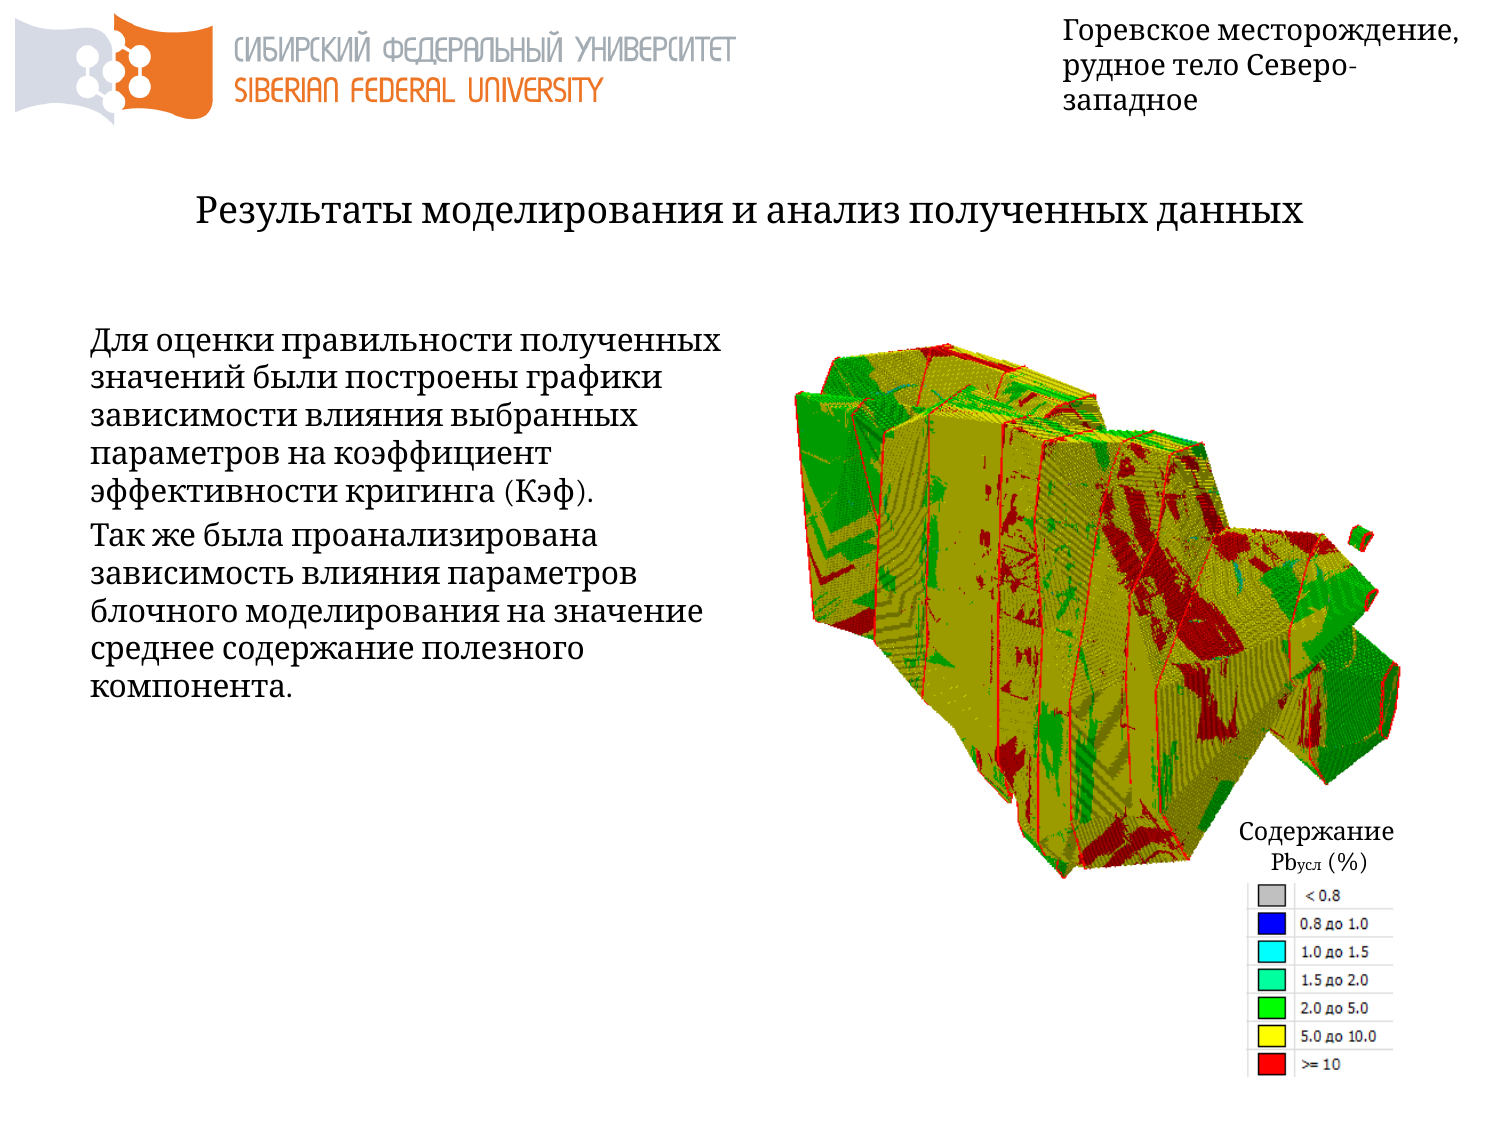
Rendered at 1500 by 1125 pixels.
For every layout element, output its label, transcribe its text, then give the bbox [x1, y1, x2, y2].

title Результаты моделирования и анализ полученных данных [75, 156, 1425, 261]
list Для оценки правильности полученных значений были построены графики зависимости влияния выбранных параметров на коэффициент эффективности кригинга (Кэф). Так же была проанализирована зависимость влияния параметров блочного моделирования на значение среднее содержание полезного компонента. [75, 312, 738, 754]
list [773, 310, 1437, 906]
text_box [15, 13, 1497, 126]
picture [1245, 883, 1394, 1077]
